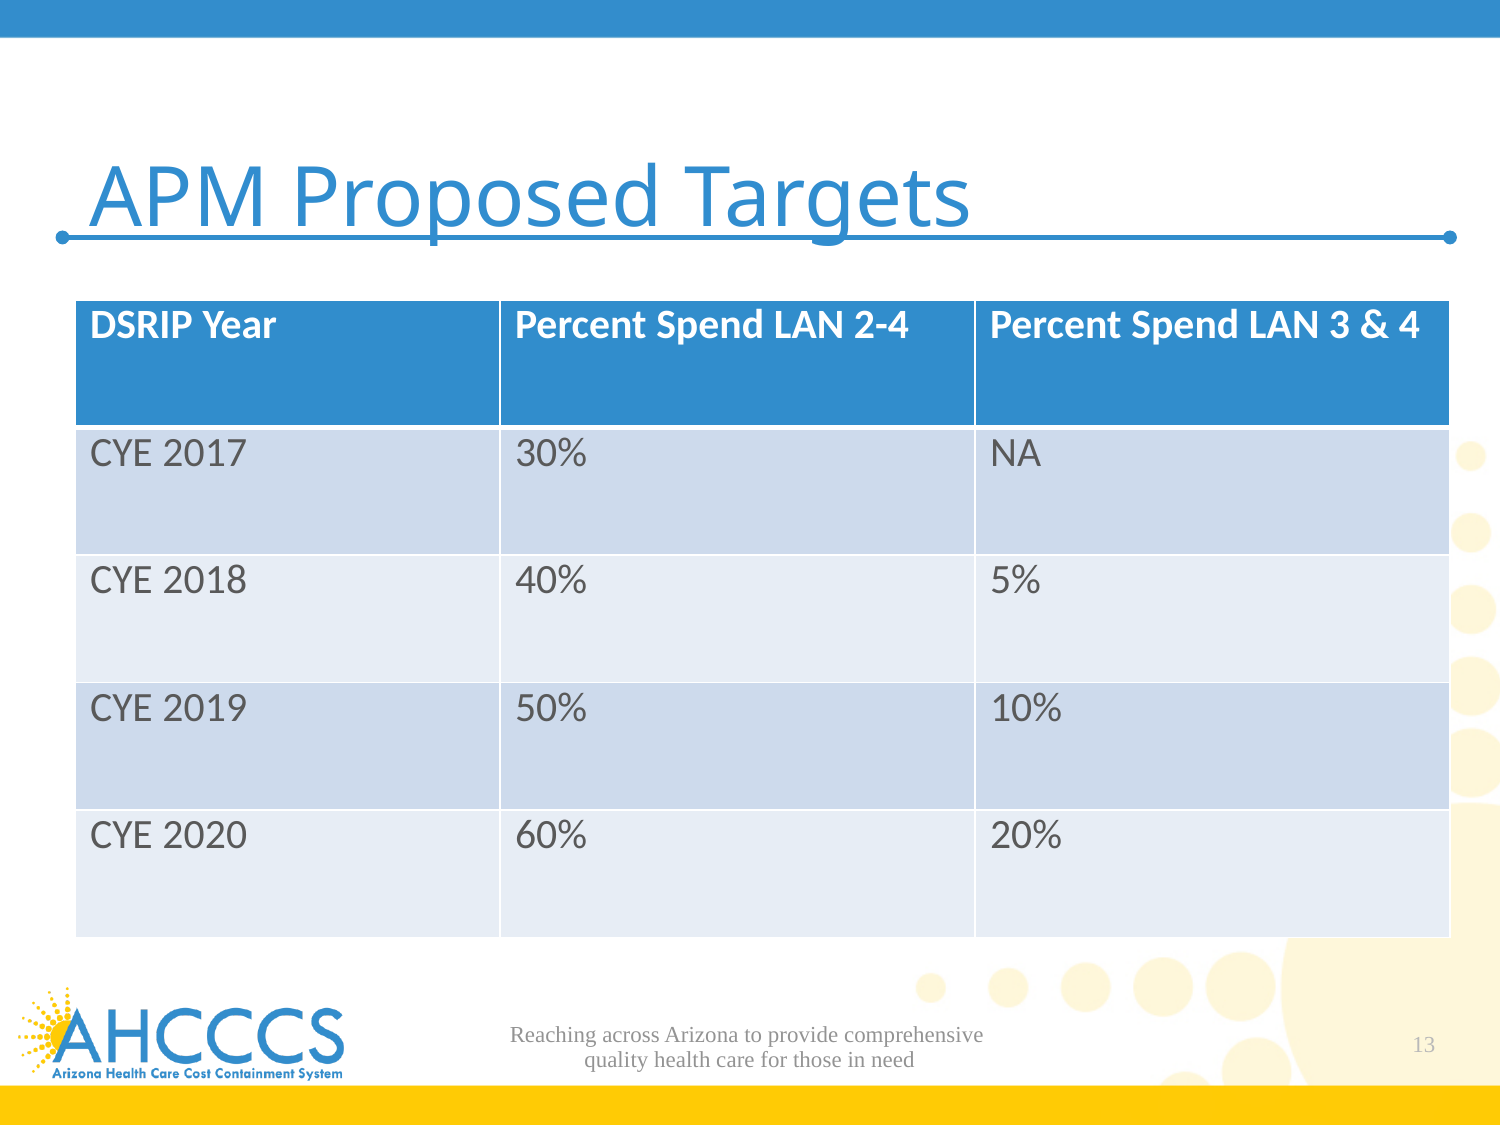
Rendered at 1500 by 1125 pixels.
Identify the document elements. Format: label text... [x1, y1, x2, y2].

table_cell 10% [976, 683, 1449, 809]
table_cell CYE 2017 [76, 430, 499, 554]
table_header Percent Spend LAN 3 & 4 [976, 301, 1449, 425]
table_cell NA [976, 430, 1449, 554]
table_cell CYE 2020 [76, 811, 499, 937]
table_cell 30% [501, 430, 974, 554]
title APM Proposed Targets [75, 50, 1438, 250]
table_cell 40% [501, 556, 974, 682]
table_cell 5% [976, 556, 1449, 682]
table_header Percent Spend LAN 2-4 [501, 301, 974, 425]
picture [0, 1079, 1500, 1125]
table_cell 60% [501, 811, 974, 937]
table_cell CYE 2019 [76, 683, 499, 809]
table_header DSRIP Year [76, 301, 499, 425]
table_cell 50% [501, 683, 974, 809]
picture [0, 0, 1500, 1016]
table_cell 20% [976, 811, 1449, 937]
table_cell CYE 2018 [76, 556, 499, 682]
footer Reaching across Arizona to provide comprehensive quality health care for those in need [0, 1016, 1500, 1079]
